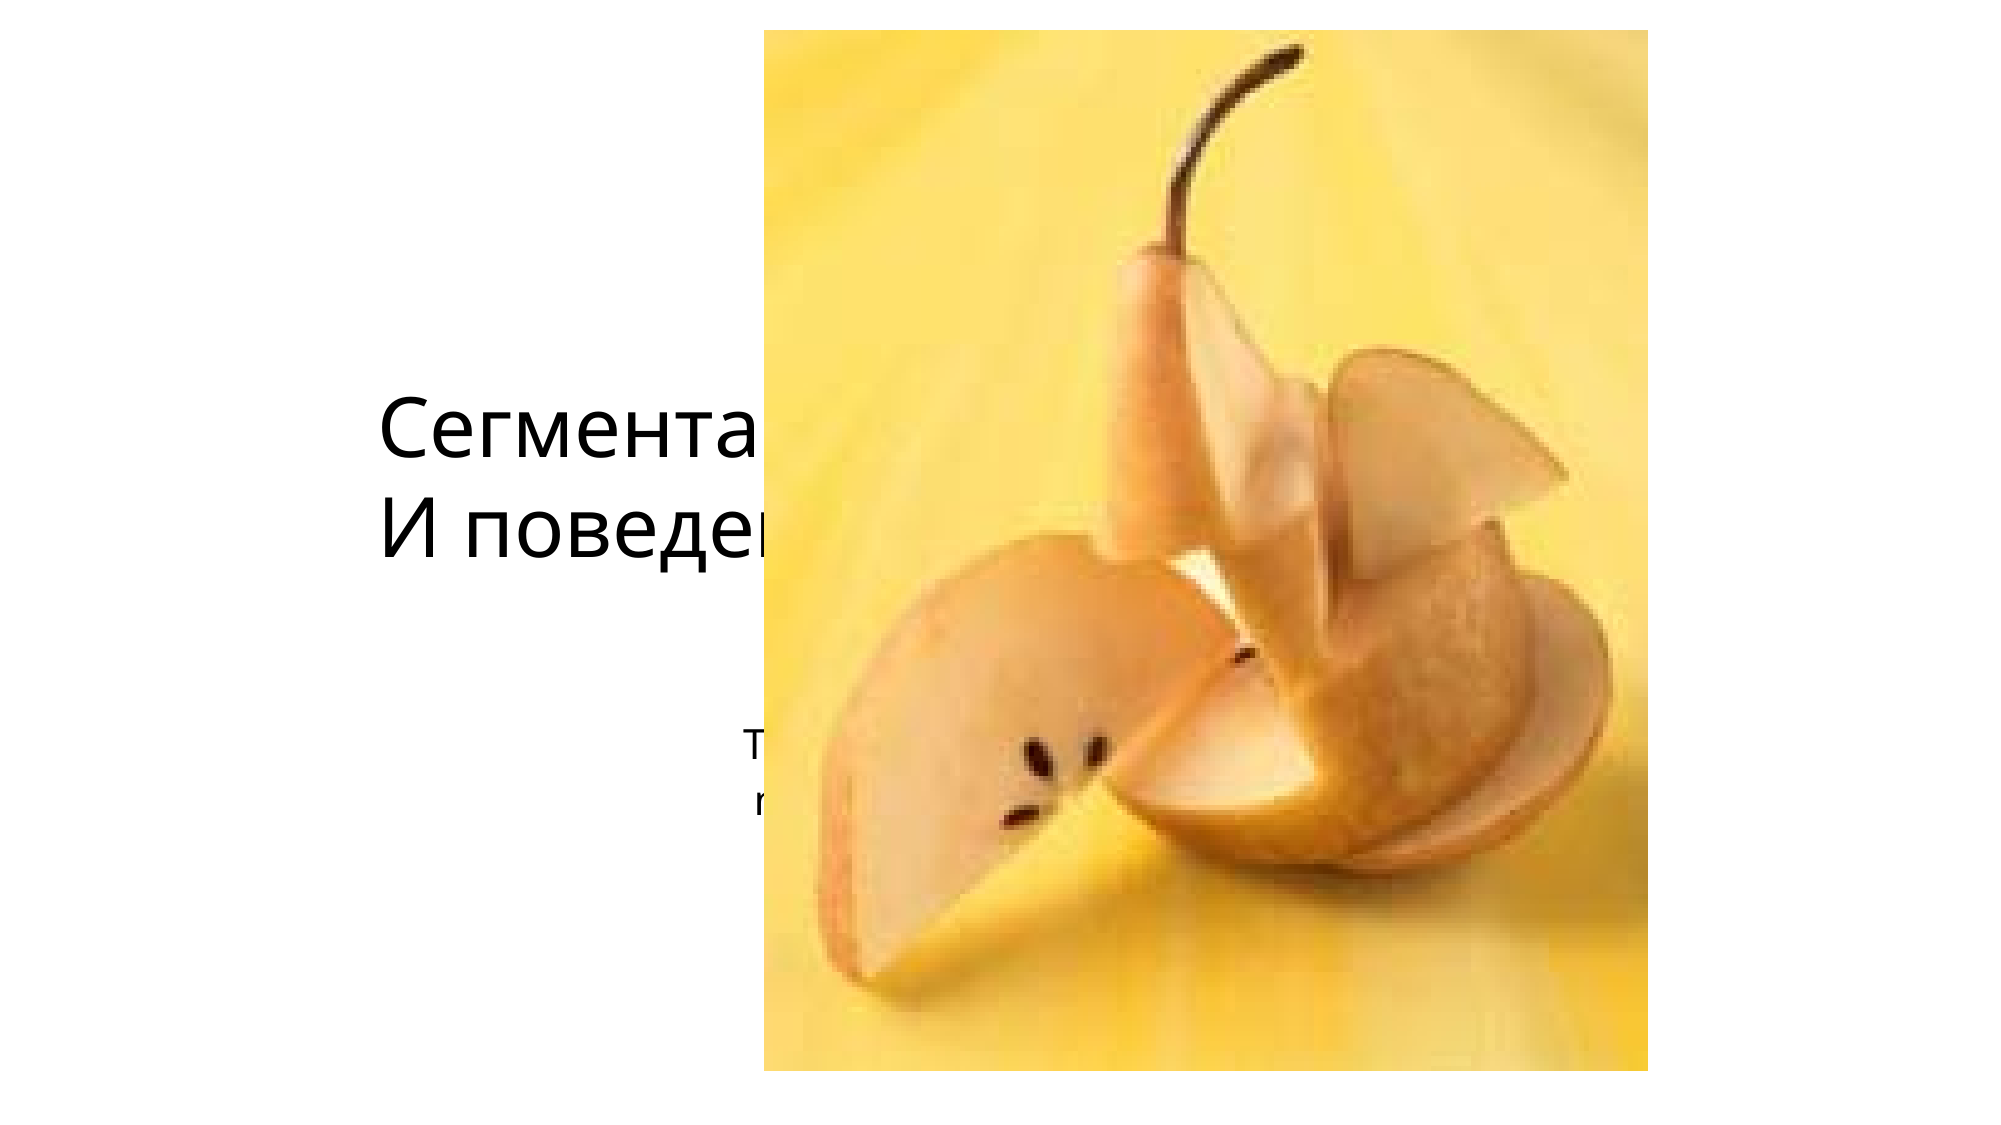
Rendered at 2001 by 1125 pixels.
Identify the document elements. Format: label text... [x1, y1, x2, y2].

text_box Татьяна Мороз moroz.ee [728, 716, 764, 1071]
picture [764, 30, 1648, 1071]
text_box Сегментация И поведение потребителей [362, 456, 764, 682]
